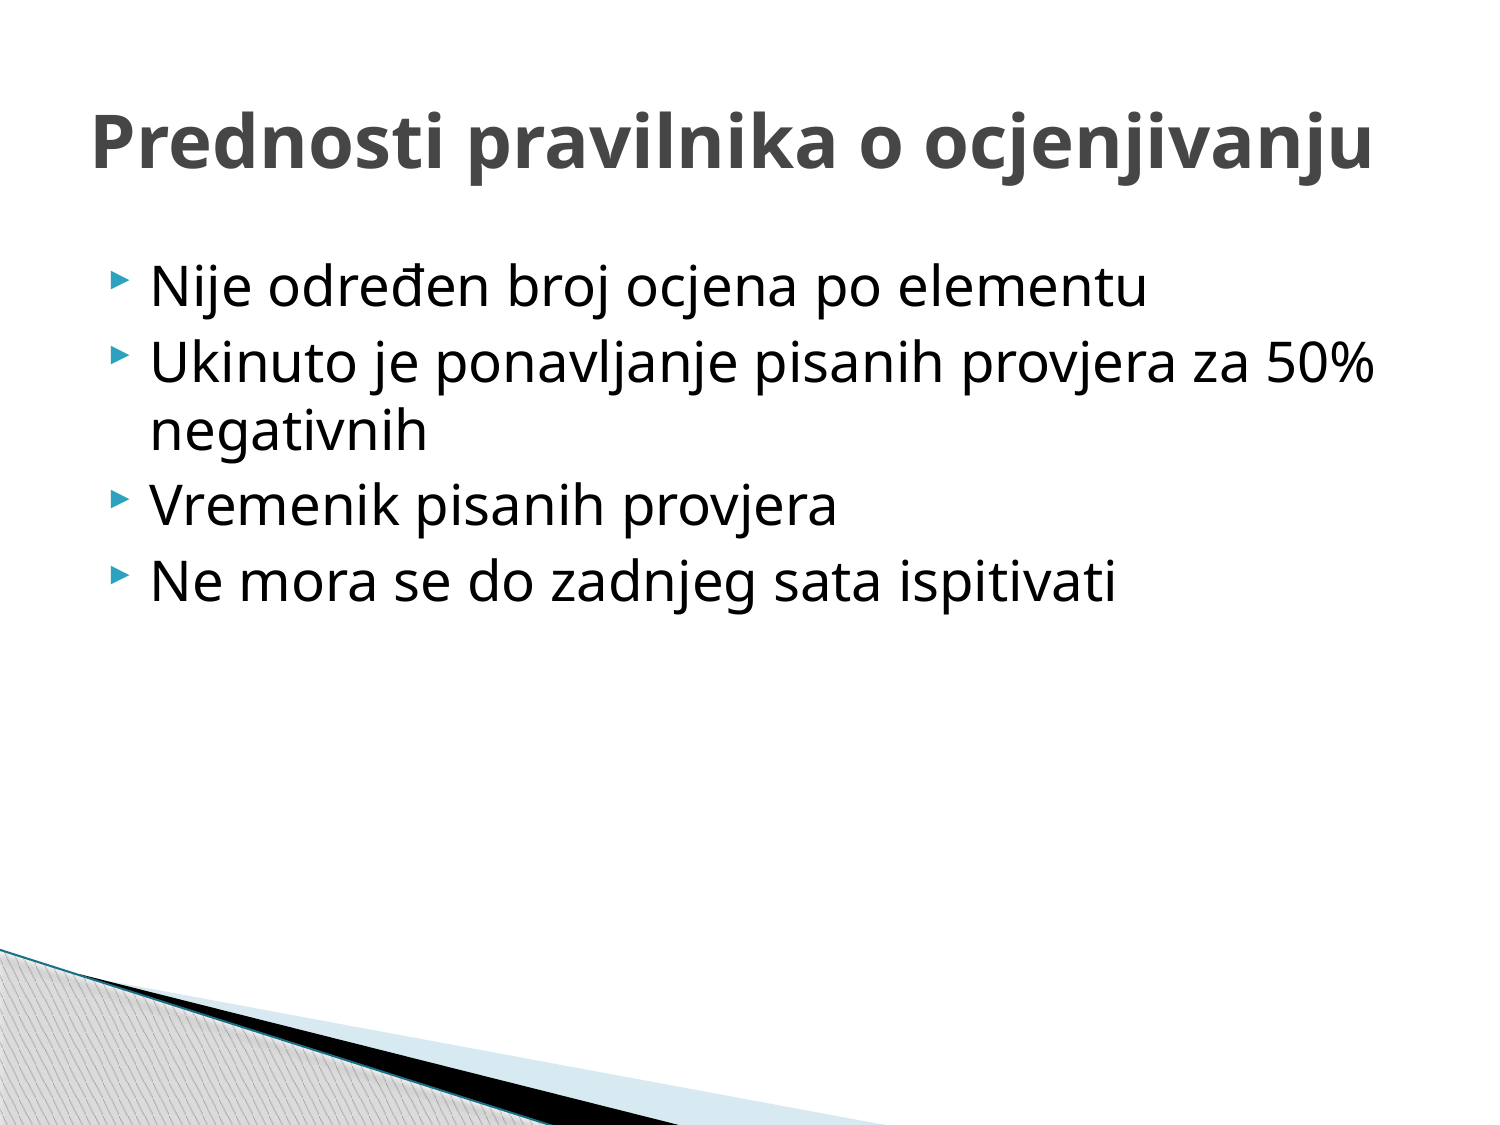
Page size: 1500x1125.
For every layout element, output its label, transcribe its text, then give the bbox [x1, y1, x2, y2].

title Prednosti pravilnika o ocjenjivanju [75, 45, 1425, 233]
list Nije određen broj ocjena po elementu Ukinuto je ponavljanje pisanih provjera za 50% negativnih Vremenik pisanih provjera Ne mora se do zadnjeg sata ispitivati [75, 243, 1425, 986]
